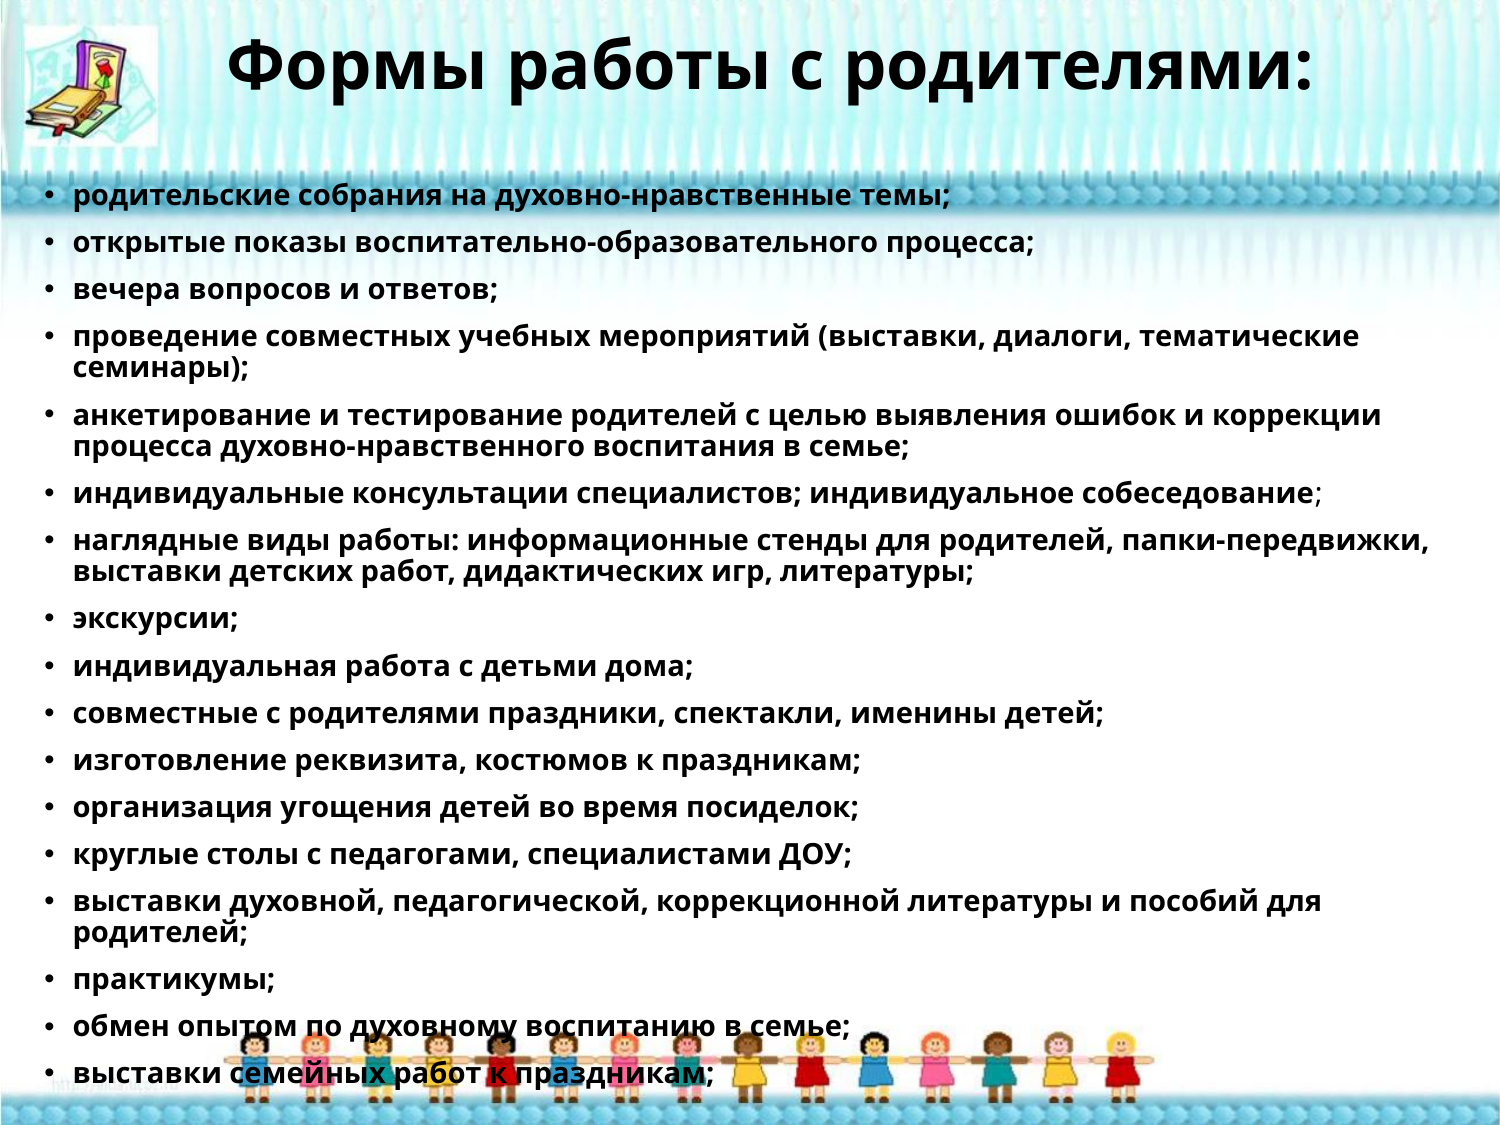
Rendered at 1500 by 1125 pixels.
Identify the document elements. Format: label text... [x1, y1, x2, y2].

list родительские собрания на духовно-нравственные темы; открытые показы воспитательно-образовательного процесса; вечера вопросов и ответов; проведение совместных учебных мероприятий (выставки, диалоги, тематические семинары); анкетирование и тестирование родителей с целью выявления ошибок и коррекции процесса духовно-нравственного воспитания в семье; индивидуальные консультации специалистов; индивидуальное собеседование; наглядные виды работы: информационные стенды для родителей, папки-передвижки, выставки детских работ, дидактических игр, литературы; экскурсии; индивидуальная работа с детьми дома; совместные с родителями праздники, спектакли, именины детей; изготовление реквизита, костюмов к праздникам; организация угощения детей во время посиделок; круглые столы с педагогами, специалистами ДОУ; выставки духовной, педагогической, коррекционной литературы и пособий для родителей; практикумы; обмен опытом по духовному воспитанию в семье; выставки семейных работ к праздникам; [29, 172, 1483, 887]
title Формы работы с родителями: [123, 0, 1418, 172]
picture [0, 0, 1500, 1125]
